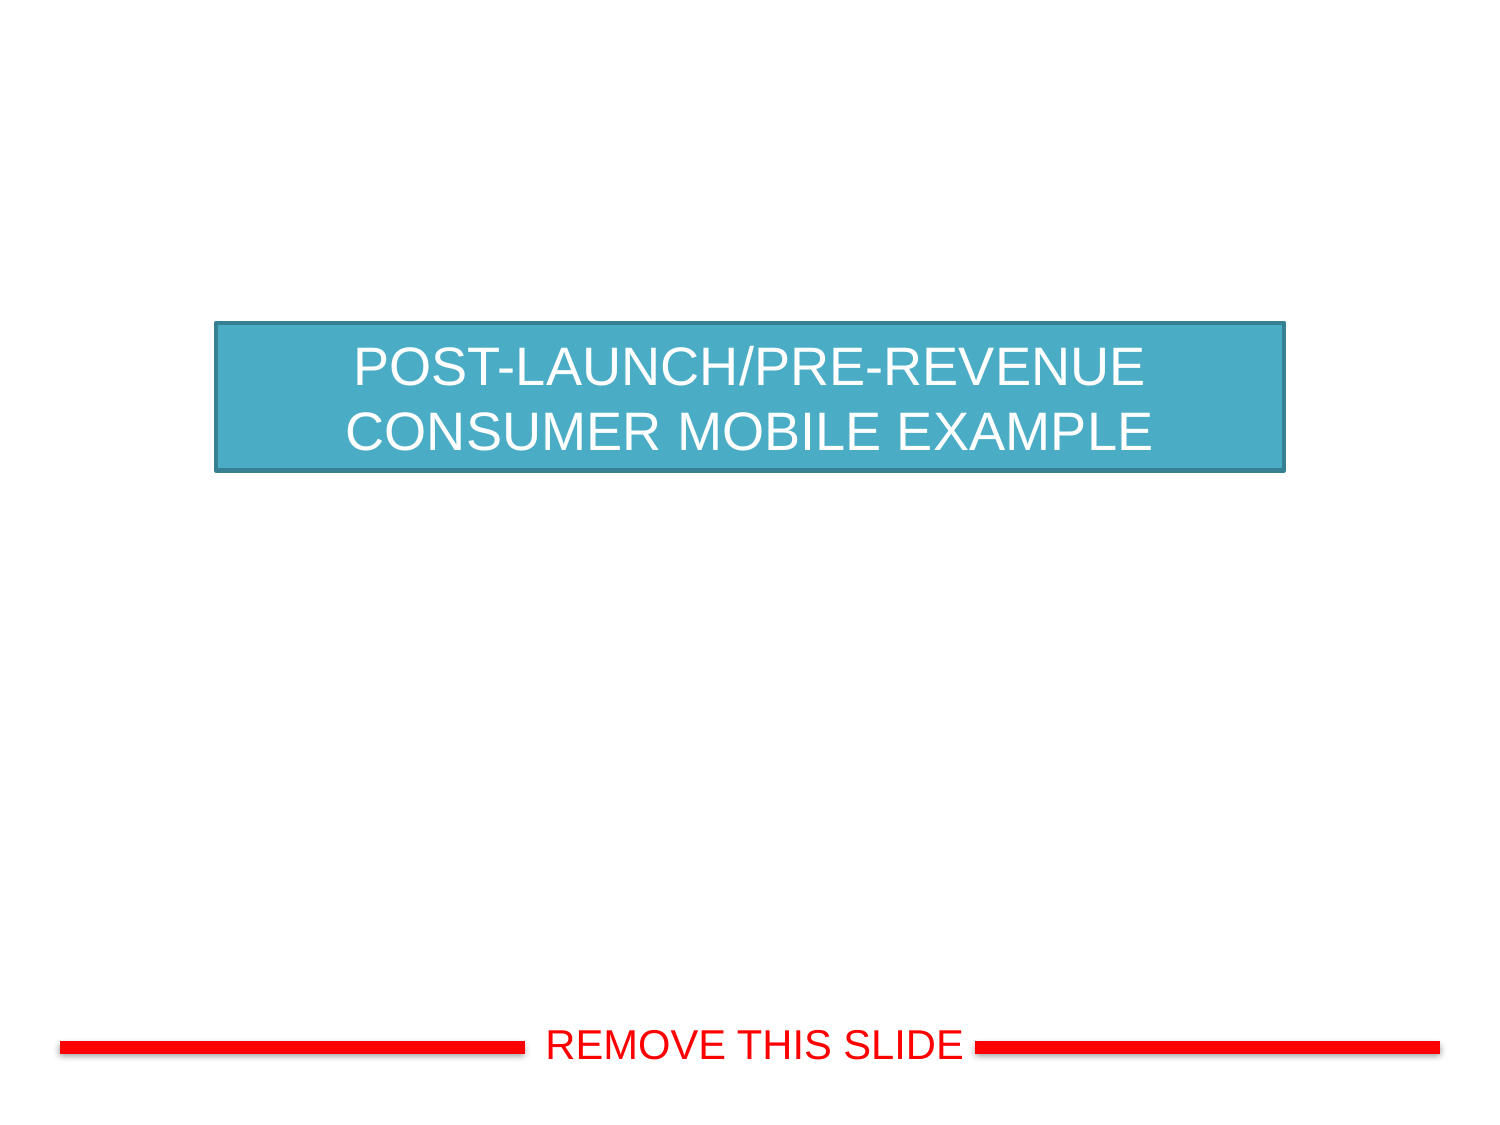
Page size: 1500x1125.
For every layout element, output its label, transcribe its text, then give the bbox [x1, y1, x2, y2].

text_box POST-LAUNCH/PRE-REVENUE CONSUMER MOBILE EXAMPLE [214, 321, 1286, 473]
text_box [59, 1010, 1441, 1077]
